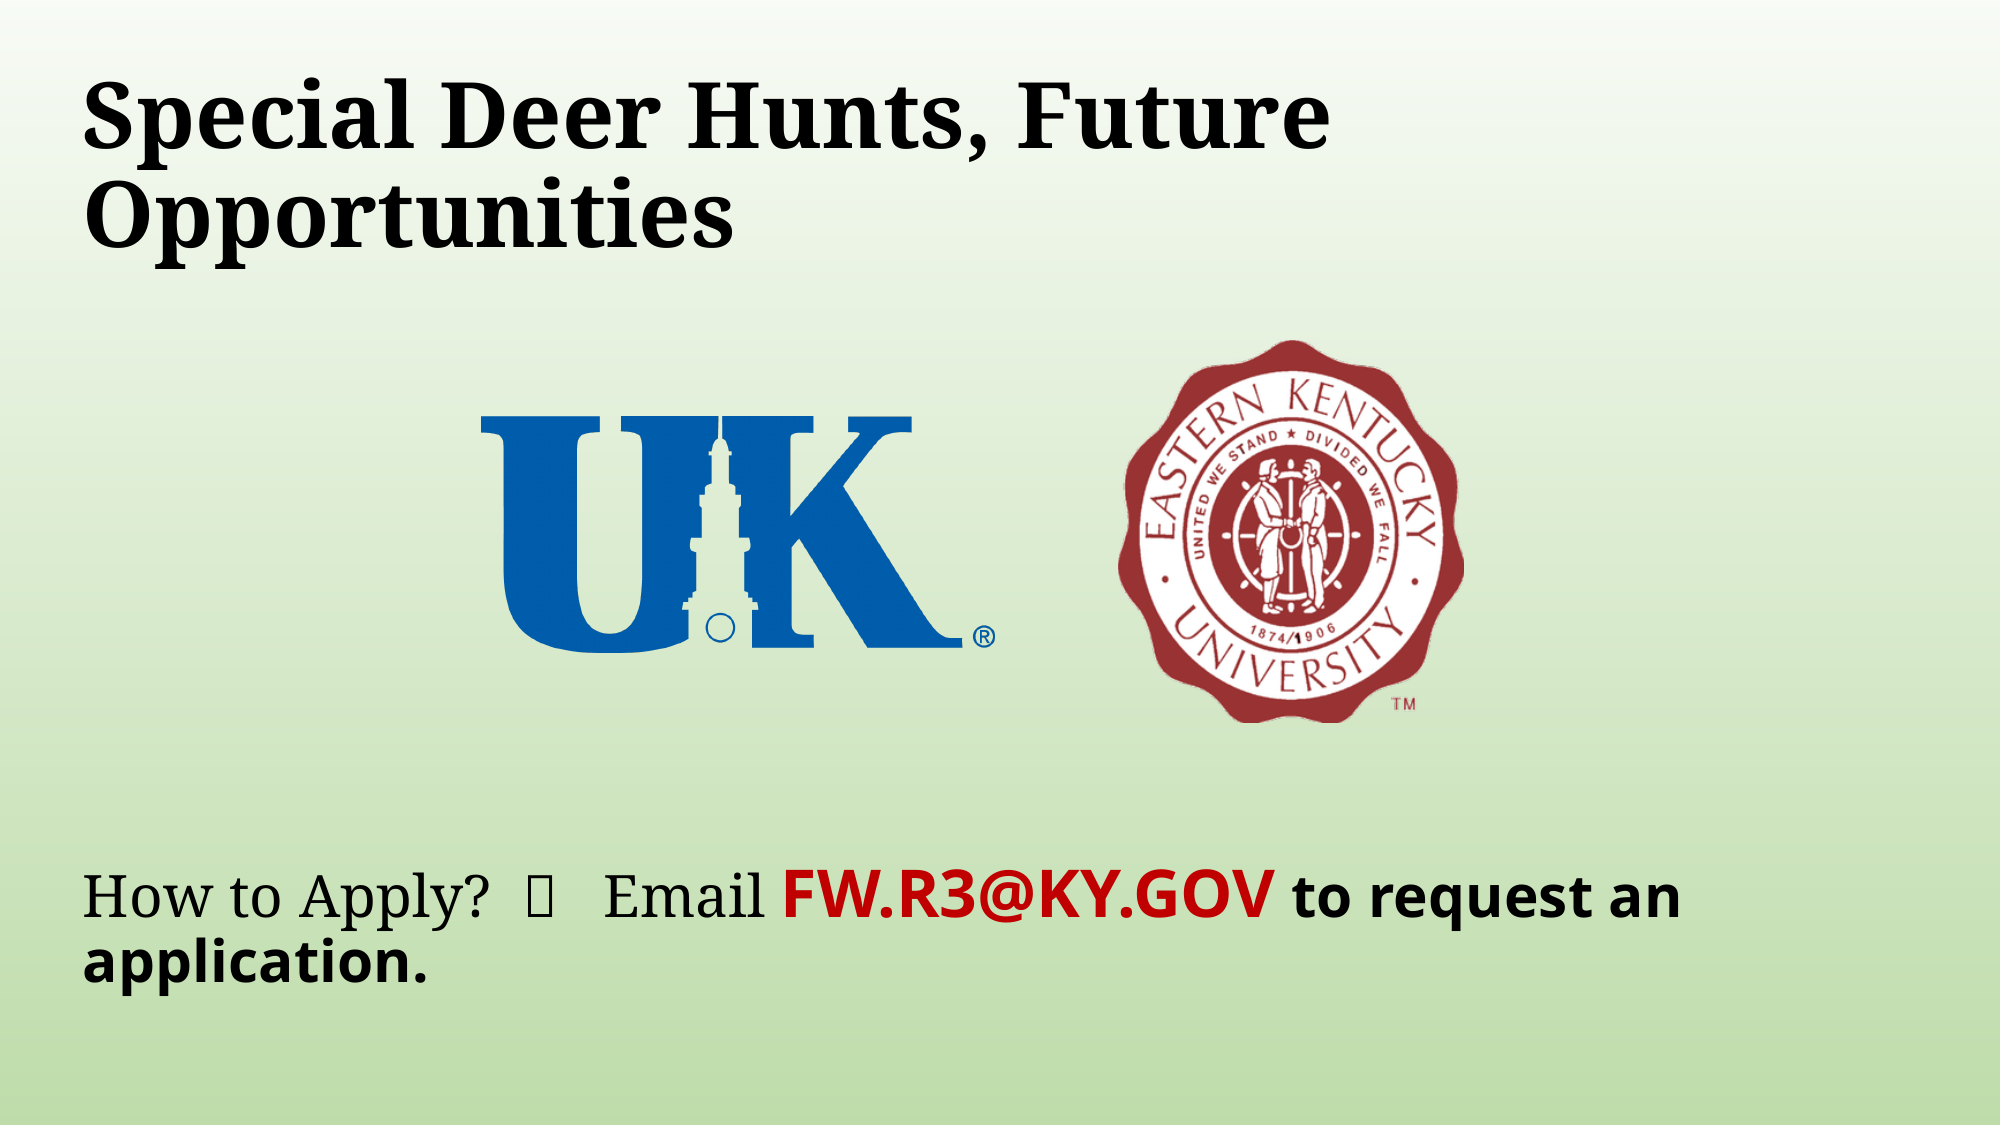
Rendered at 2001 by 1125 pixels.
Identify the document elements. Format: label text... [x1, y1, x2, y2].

title Special Deer Hunts, Future Opportunities [67, 59, 1919, 278]
list How to Apply?  Email FW.R3@KY.GOV to request an application. [67, 779, 1919, 1004]
picture [1118, 340, 1464, 723]
picture [481, 416, 995, 653]
